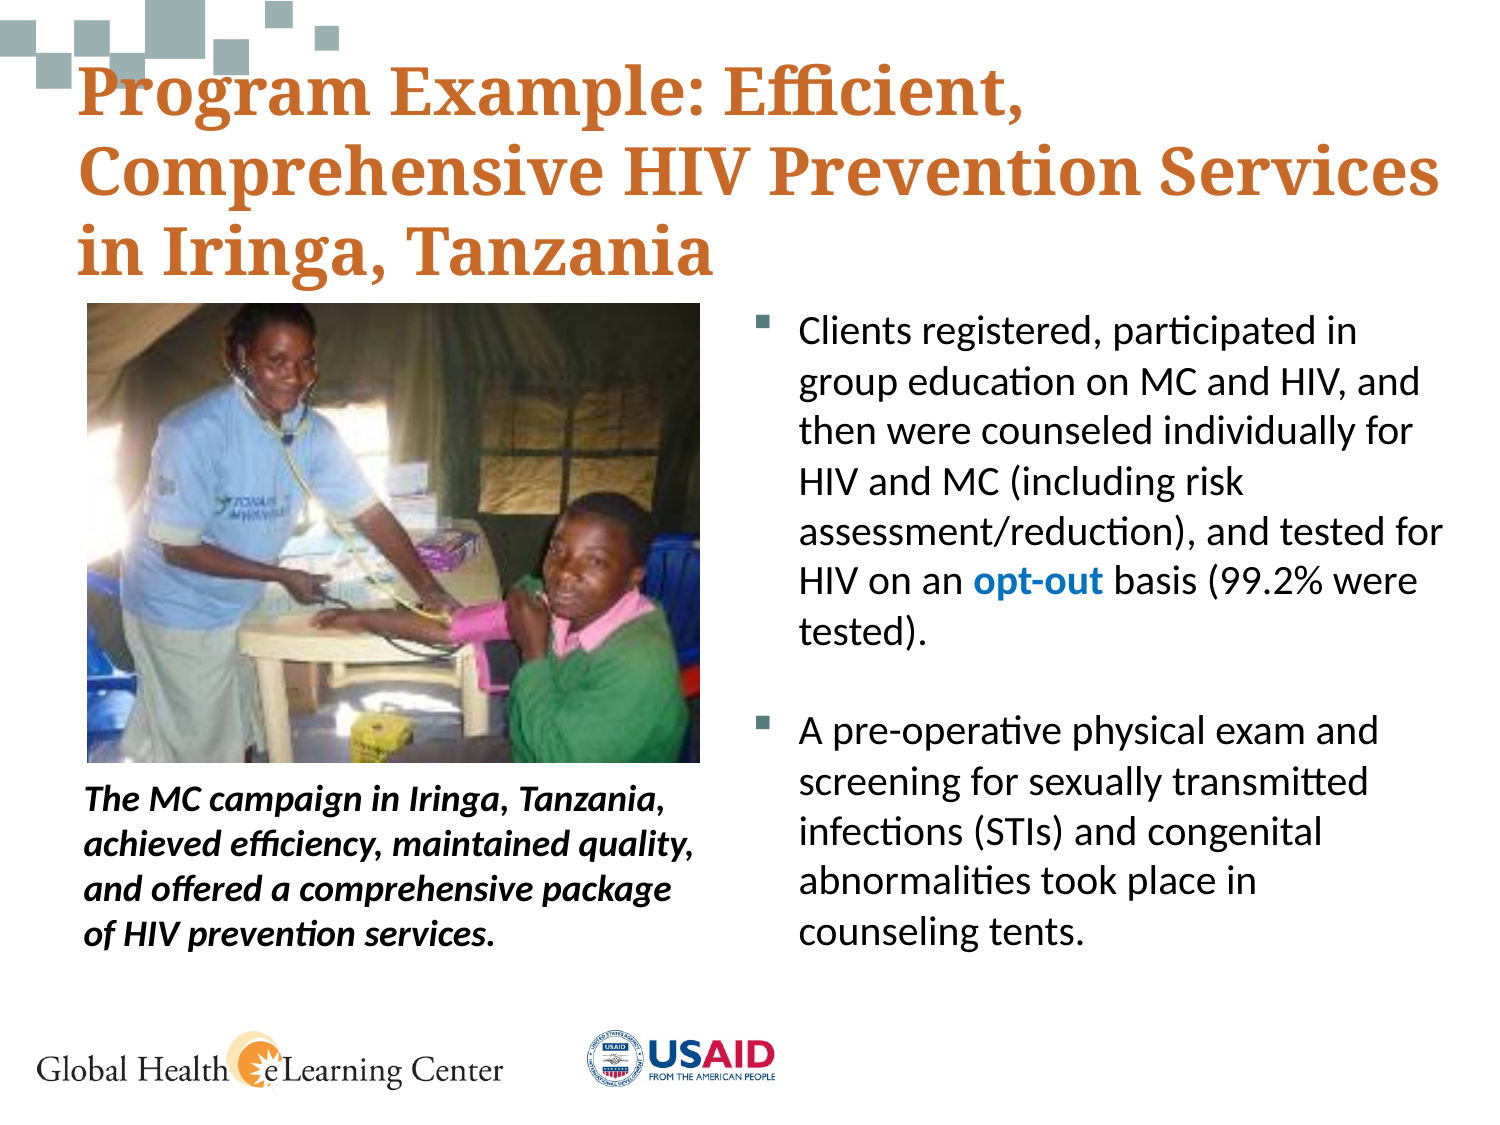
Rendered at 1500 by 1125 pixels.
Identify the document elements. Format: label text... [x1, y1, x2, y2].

text_box Clients registered, participated in group education on MC and HIV, and then were counseled individually for HIV and MC (including risk assessment/reduction), and tested for HIV on an opt-out basis (99.2% were tested). A pre-operative physical exam and screening for sexually transmitted infections (STIs) and congenital abnormalities took place in counseling tents. [737, 295, 1463, 961]
title Program Example: Efficient, Comprehensive HIV Prevention Services in Iringa, Tanzania [62, 74, 1488, 263]
picture [0, 0, 339, 89]
text_box The MC campaign in Iringa, Tanzania, achieved efficiency, maintained quality, and offered a comprehensive package of HIV prevention services. [68, 766, 719, 962]
picture [37, 1031, 503, 1093]
picture [587, 1030, 775, 1087]
picture [87, 303, 701, 763]
